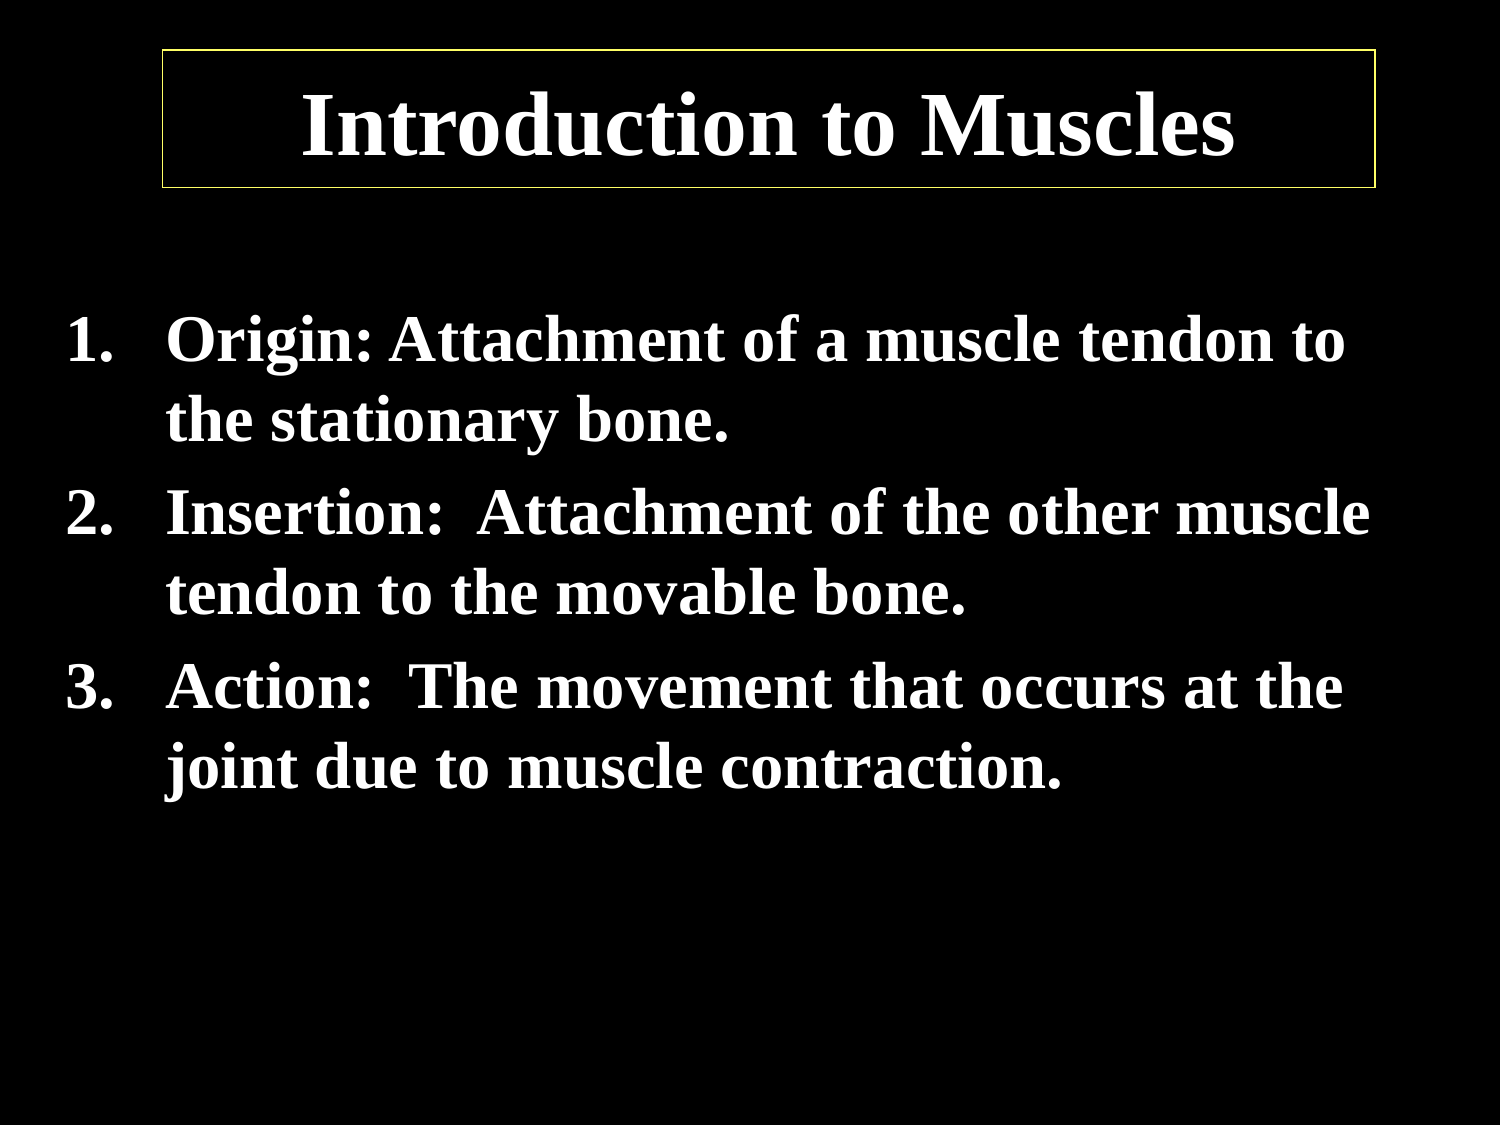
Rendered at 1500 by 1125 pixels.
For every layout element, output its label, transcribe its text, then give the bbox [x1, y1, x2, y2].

title Introduction to Muscles [162, 49, 1376, 188]
subtitle Origin: Attachment of a muscle tendon to the stationary bone. Insertion: Attachment of the other muscle tendon to the movable bone. Action: The movement that occurs at the joint due to muscle contraction. [49, 287, 1451, 888]
